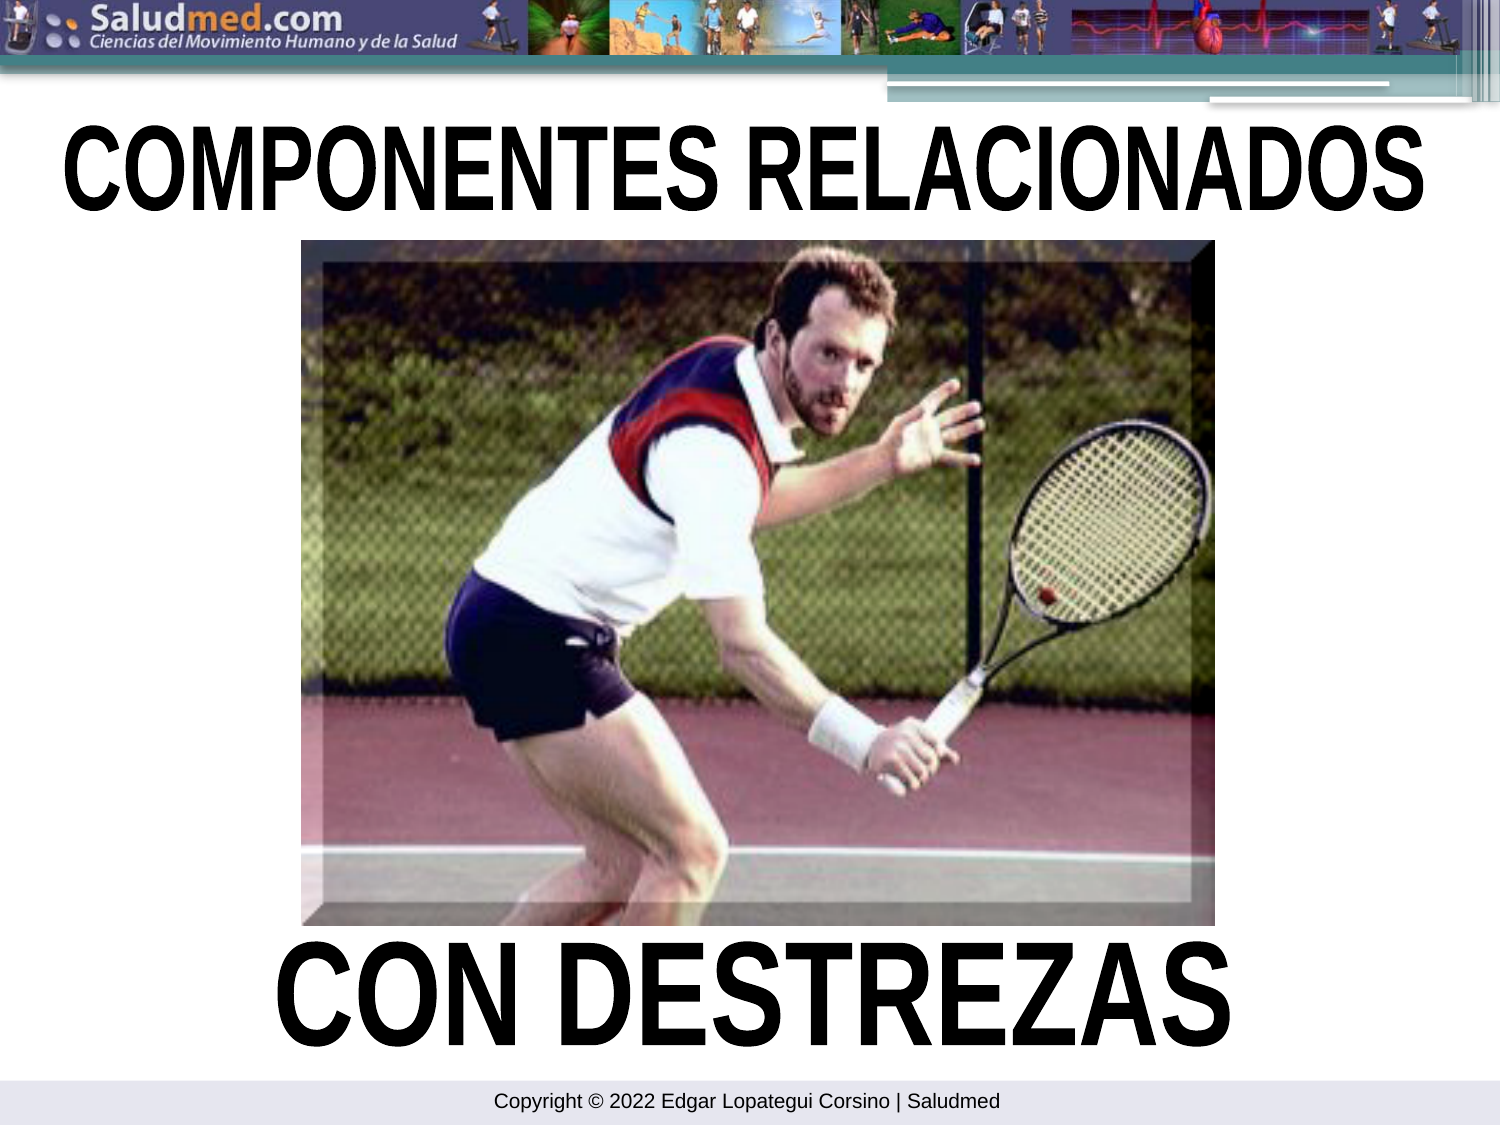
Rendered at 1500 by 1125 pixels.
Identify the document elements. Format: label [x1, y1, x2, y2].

picture [300, 240, 1215, 926]
picture [0, 0, 1460, 55]
